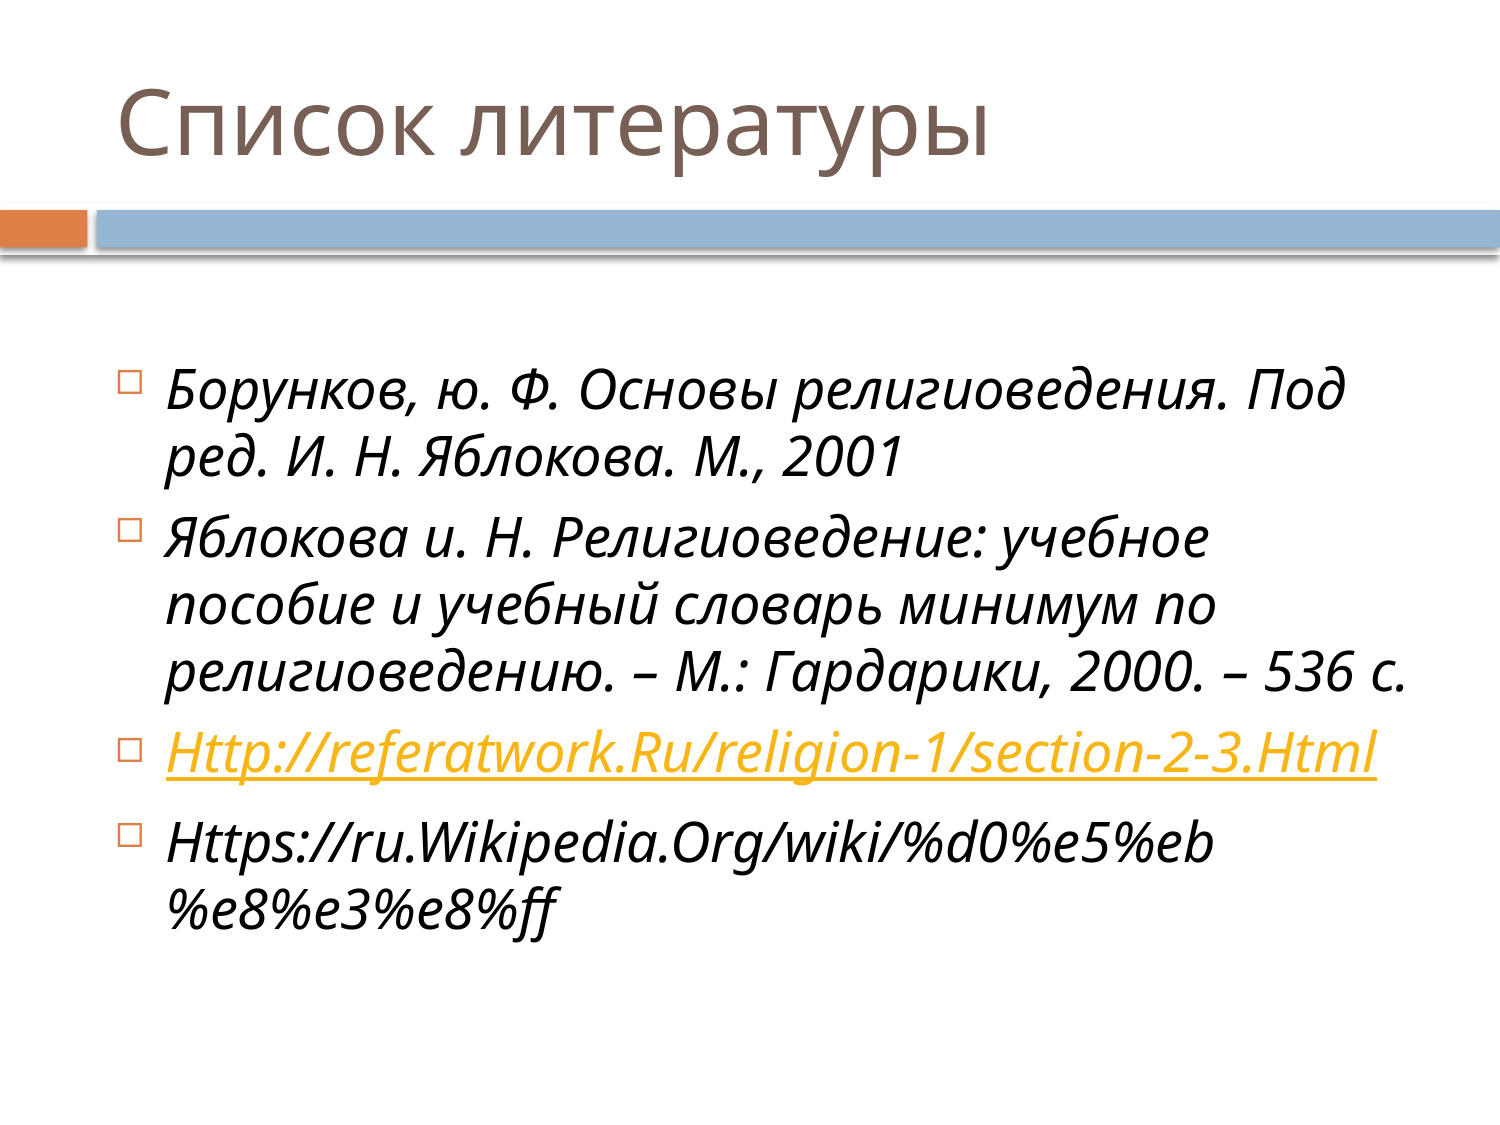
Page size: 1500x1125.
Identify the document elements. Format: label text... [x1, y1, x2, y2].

list Борунков, ю. Ф. Основы религиоведения. Под ред. И. Н. Яблокова. М., 2001 Яблокова и. Н. Религиоведение: учебное пособие и учебный словарь минимум по религиоведению. – М.: Гардарики, 2000. – 536 с. Http://referatwork.Ru/religion-1/section-2-3.Html Https://ru.Wikipedia.Org/wiki/%d0%e5%eb%e8%e3%e8%ff [100, 262, 1438, 1000]
title Список литературы [100, 37, 1438, 200]
